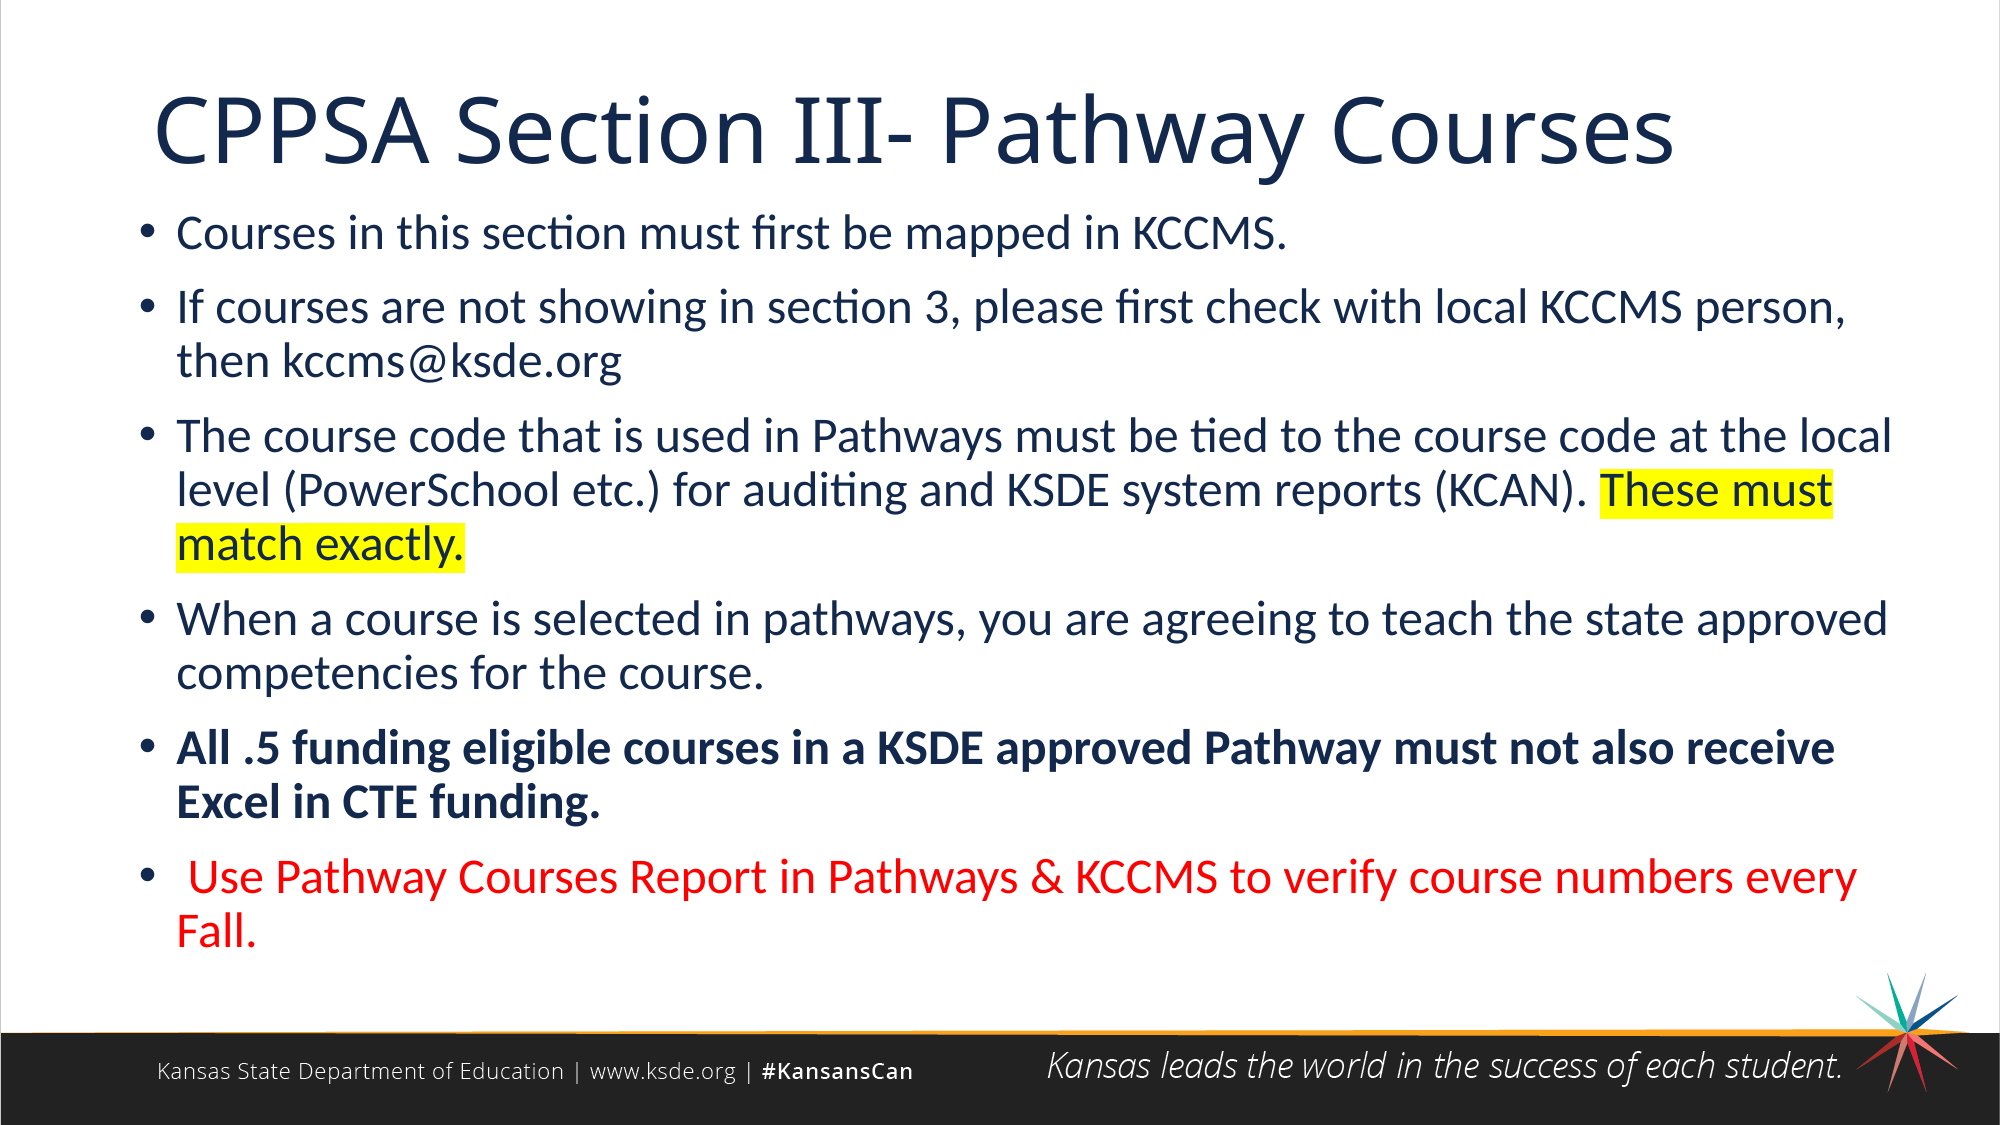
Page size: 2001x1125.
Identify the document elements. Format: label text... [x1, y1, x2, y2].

list Courses in this section must first be mapped in KCCMS. If courses are not showing in section 3, please first check with local KCCMS person, then kccms@ksde.org The course code that is used in Pathways must be tied to the course code at the local level (PowerSchool etc.) for auditing and KSDE system reports (KCAN). These must match exactly. When a course is selected in pathways, you are agreeing to teach the state approved competencies for the course. All .5 funding eligible courses in a KSDE approved Pathway must not also receive Excel in CTE funding. Use Pathway Courses Report in Pathways & KCCMS to verify course numbers every Fall. [123, 198, 1909, 1028]
picture [0, 0, 2000, 1125]
title CPPSA Section III- Pathway Courses [137, 25, 1863, 198]
